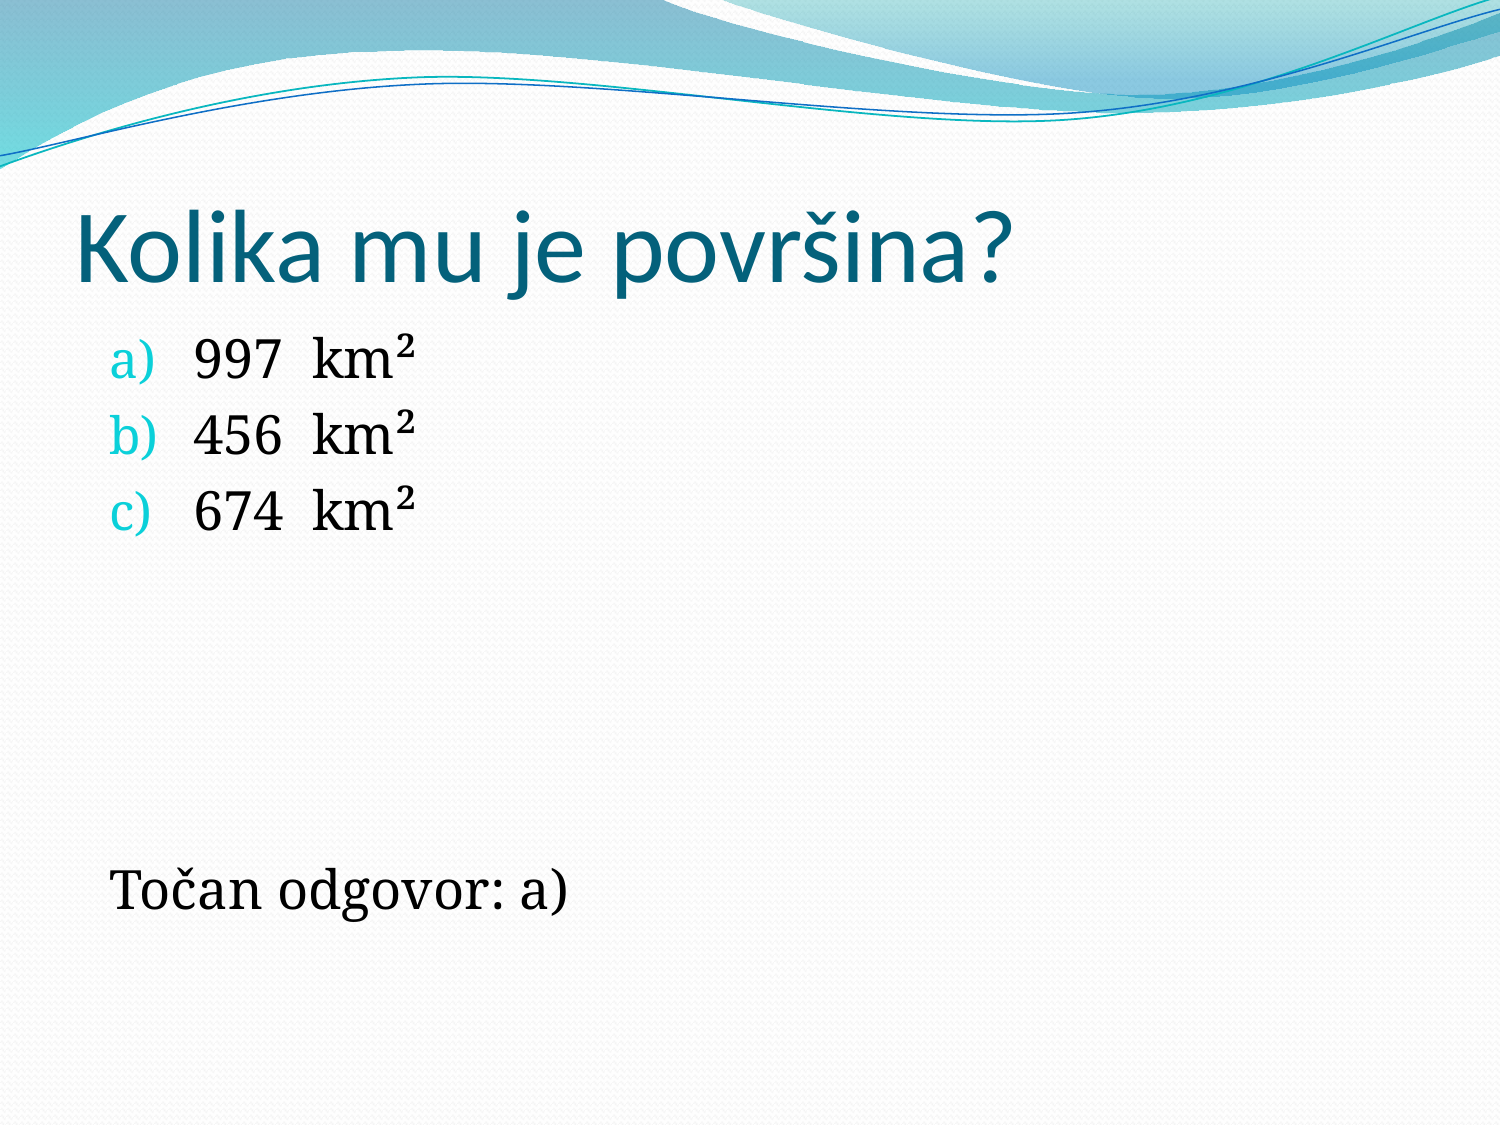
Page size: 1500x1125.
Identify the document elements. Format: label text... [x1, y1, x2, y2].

list 997 km² 456 km² 674 km² Točan odgovor: a) [75, 317, 1425, 1038]
title Kolika mu je površina? [75, 115, 1425, 303]
